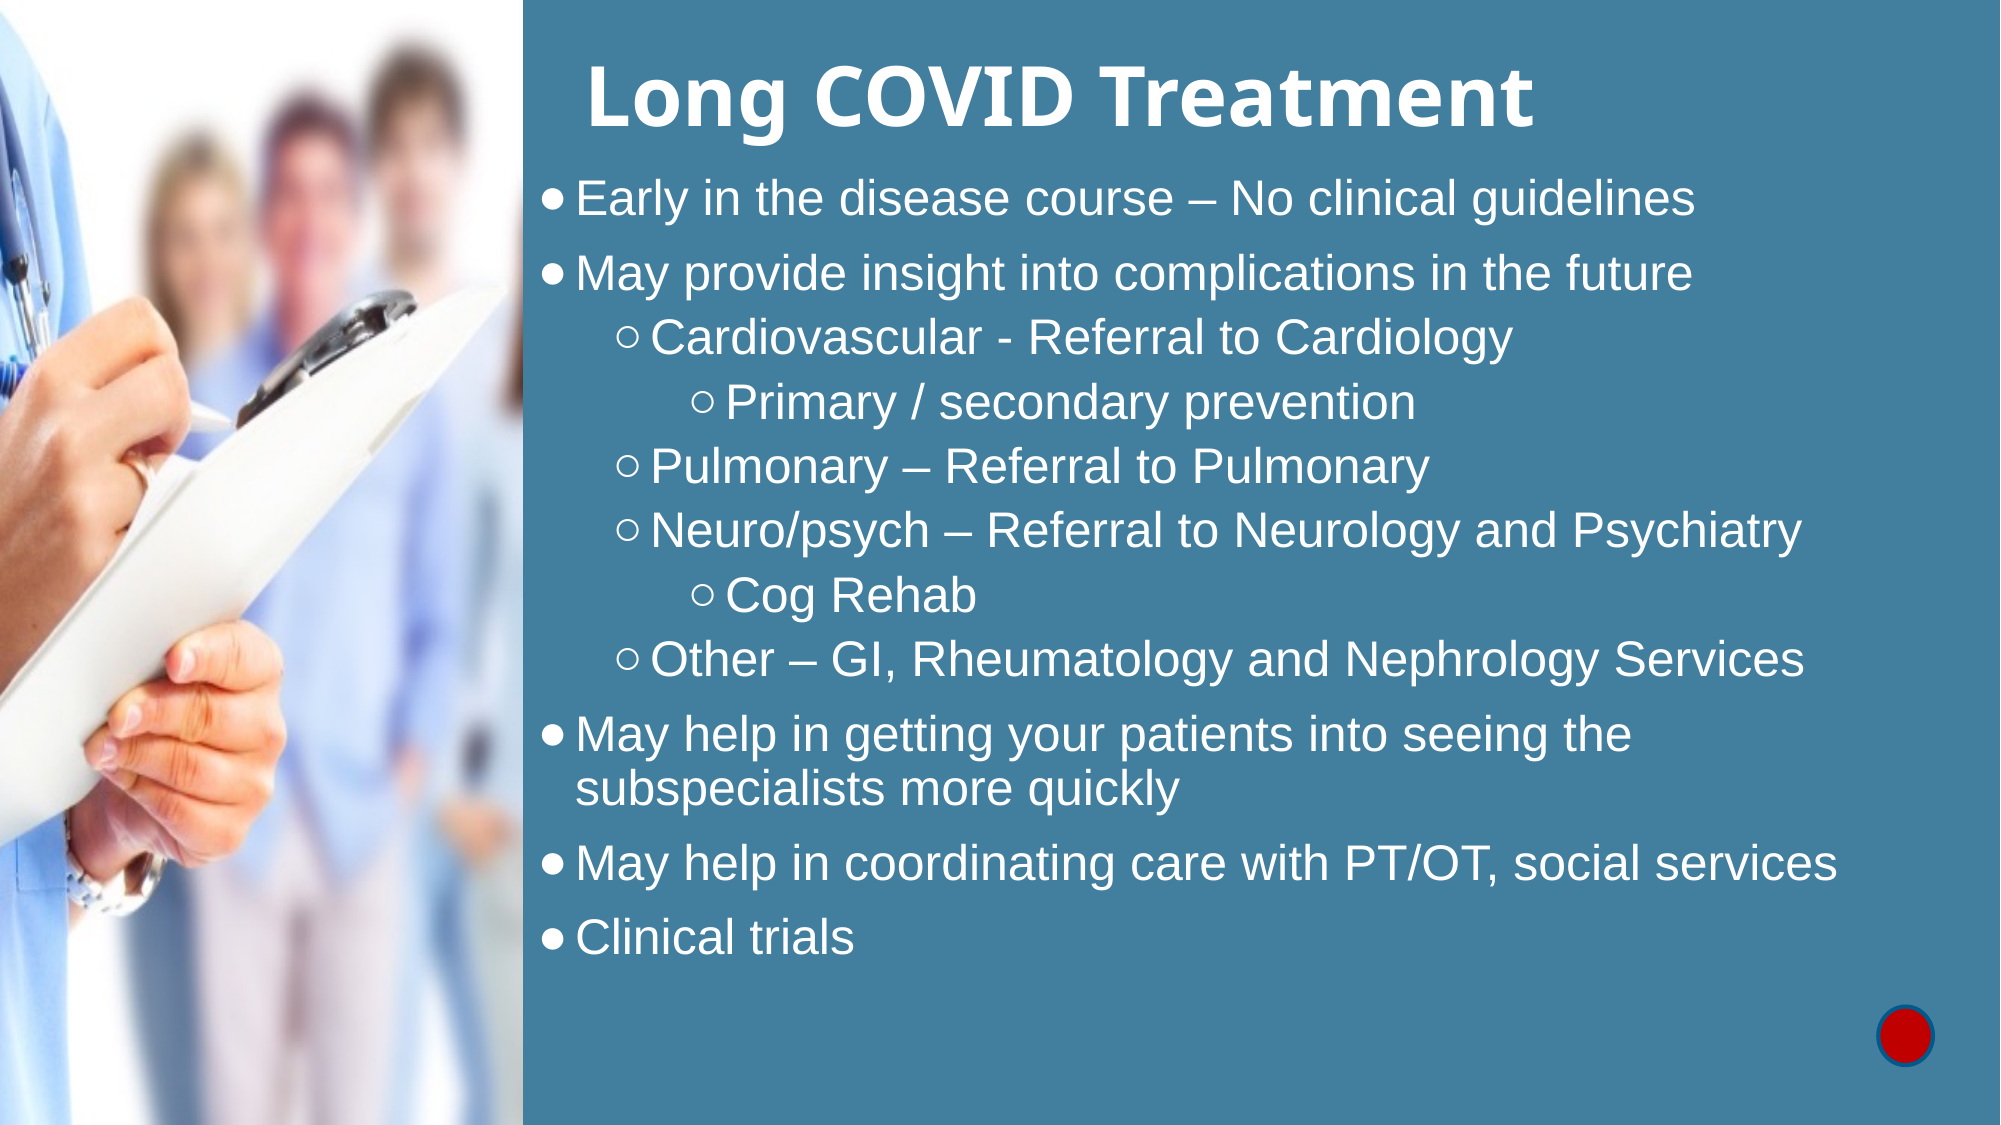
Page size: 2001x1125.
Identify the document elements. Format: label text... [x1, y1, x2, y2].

picture [0, 0, 523, 1125]
title Long COVID Treatment [569, 30, 1651, 152]
text_box [1876, 1004, 1936, 1068]
text_box Early in the disease course – No clinical guidelines May provide insight into complications in the future Cardiovascular - Referral to Cardiology Primary / secondary prevention Pulmonary – Referral to Pulmonary Neuro/psych – Referral to Neurology and Psychiatry Cog Rehab Other – GI, Rheumatology and Nephrology Services May help in getting your patients into seeing the subspecialists more quickly May help in coordinating care with PT/OT, social services Clinical trials [528, 164, 1956, 1009]
